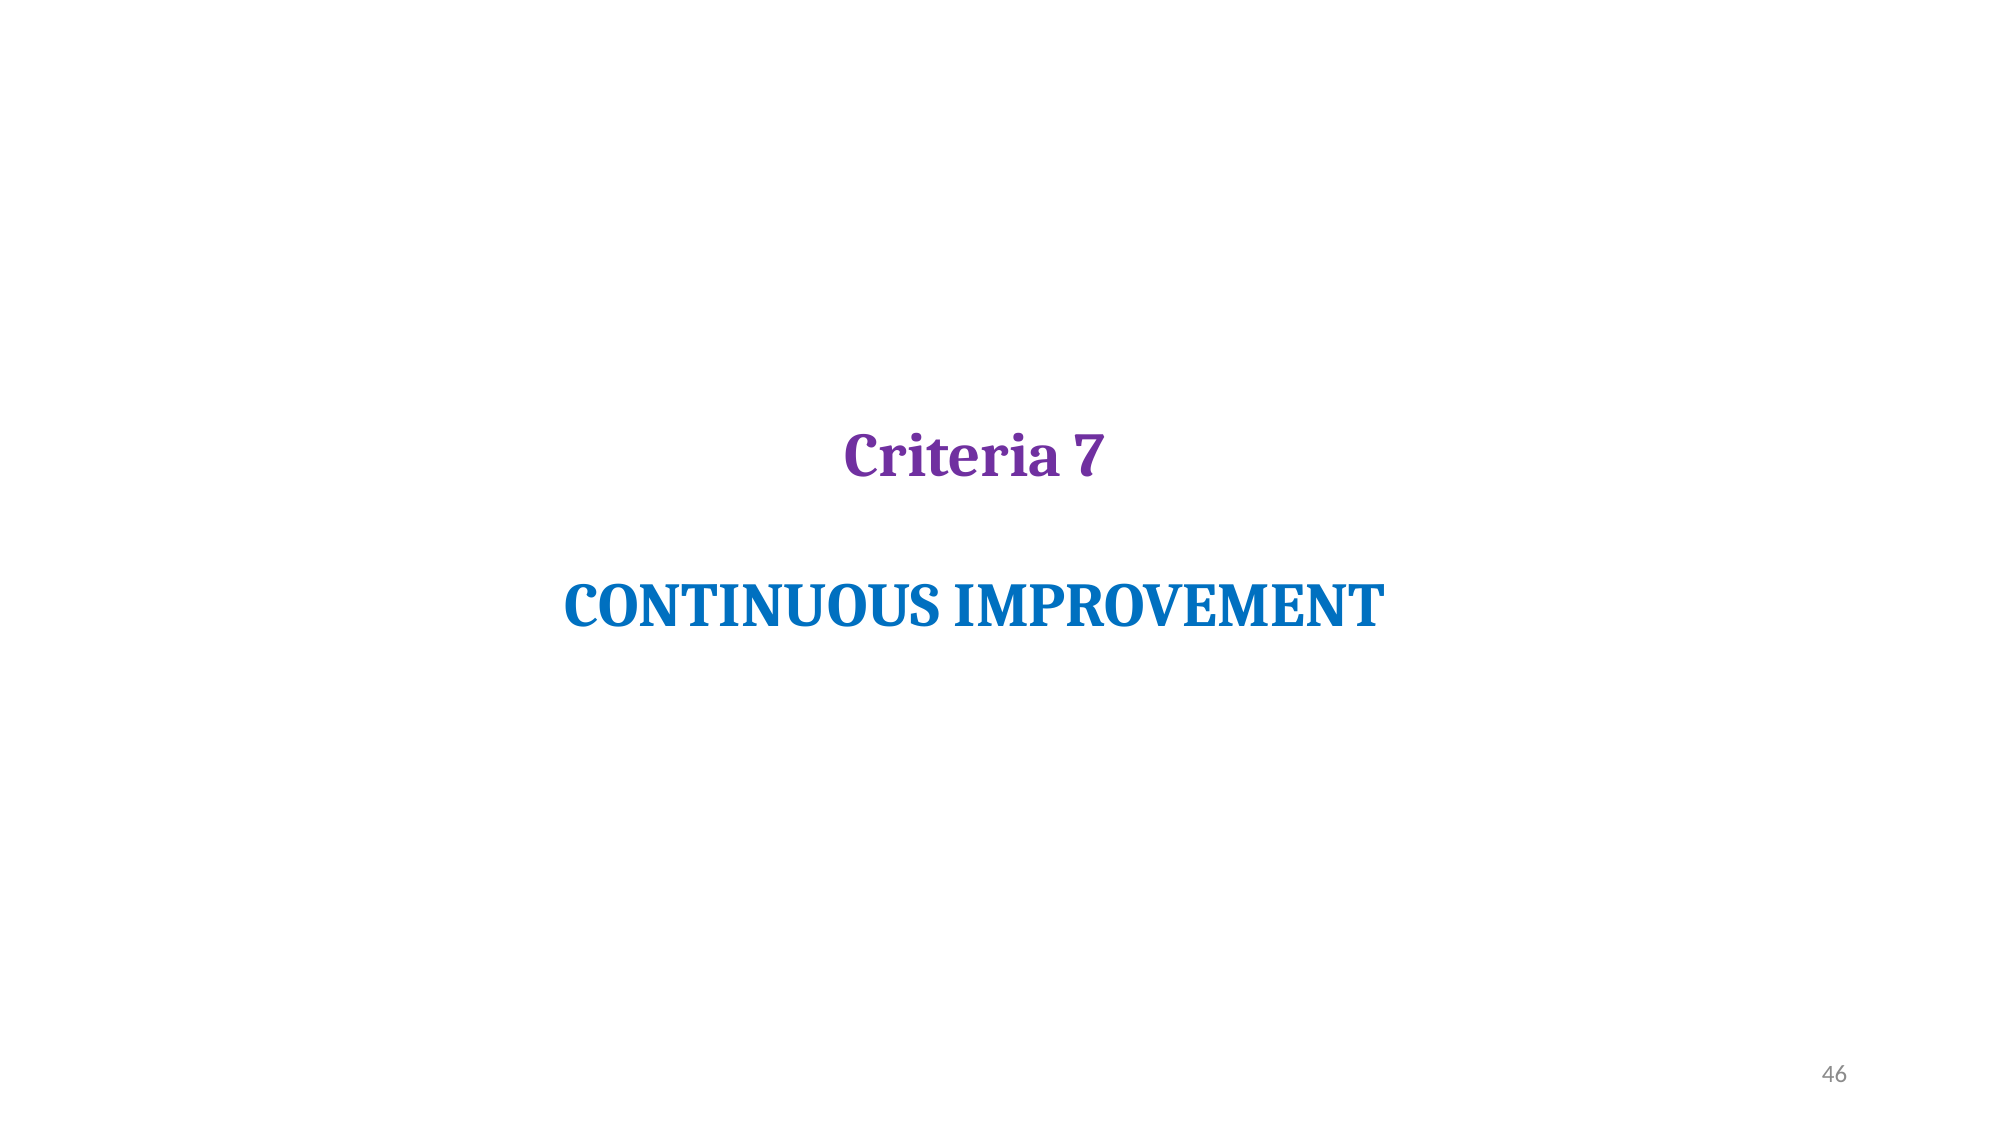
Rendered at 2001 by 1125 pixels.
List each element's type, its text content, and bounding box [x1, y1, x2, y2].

text_box Criteria 7 CONTINUOUS IMPROVEMENT [550, 406, 1401, 722]
slide_number 46 [1412, 1042, 1863, 1103]
